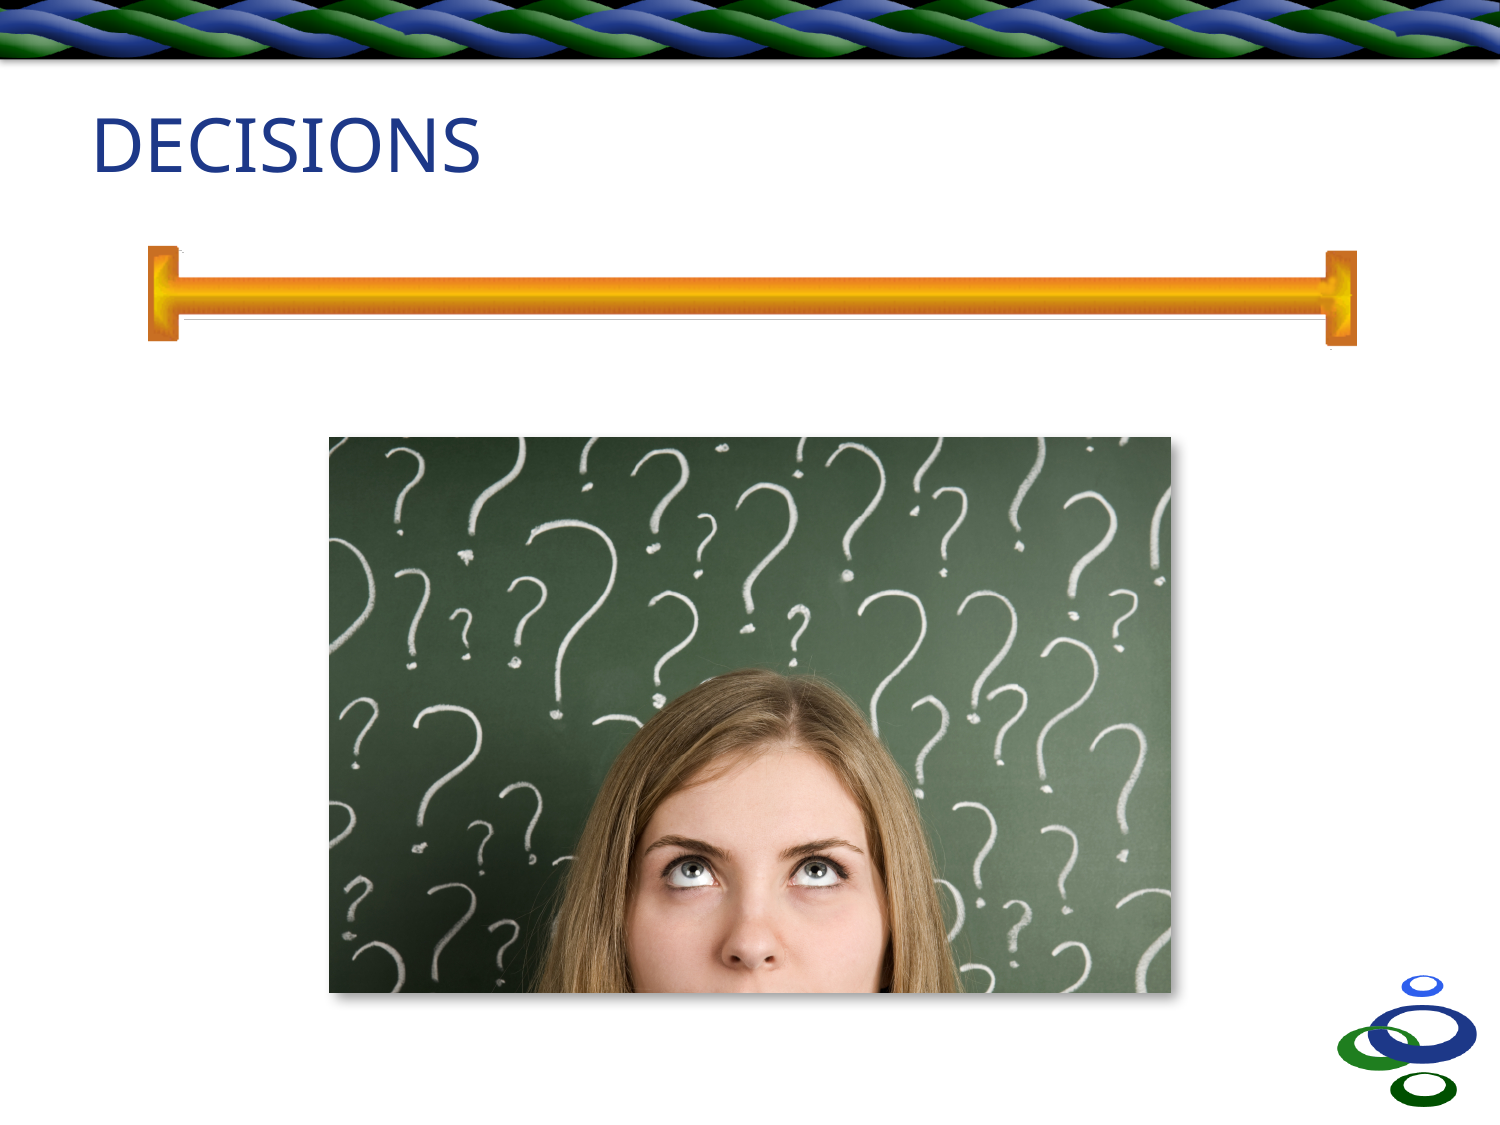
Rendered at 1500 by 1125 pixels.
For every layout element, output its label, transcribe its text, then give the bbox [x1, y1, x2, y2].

picture [329, 437, 1171, 993]
picture [148, 202, 1357, 392]
title DECISIONS [75, 90, 1425, 220]
picture [0, 0, 1500, 58]
picture [1337, 975, 1477, 1107]
